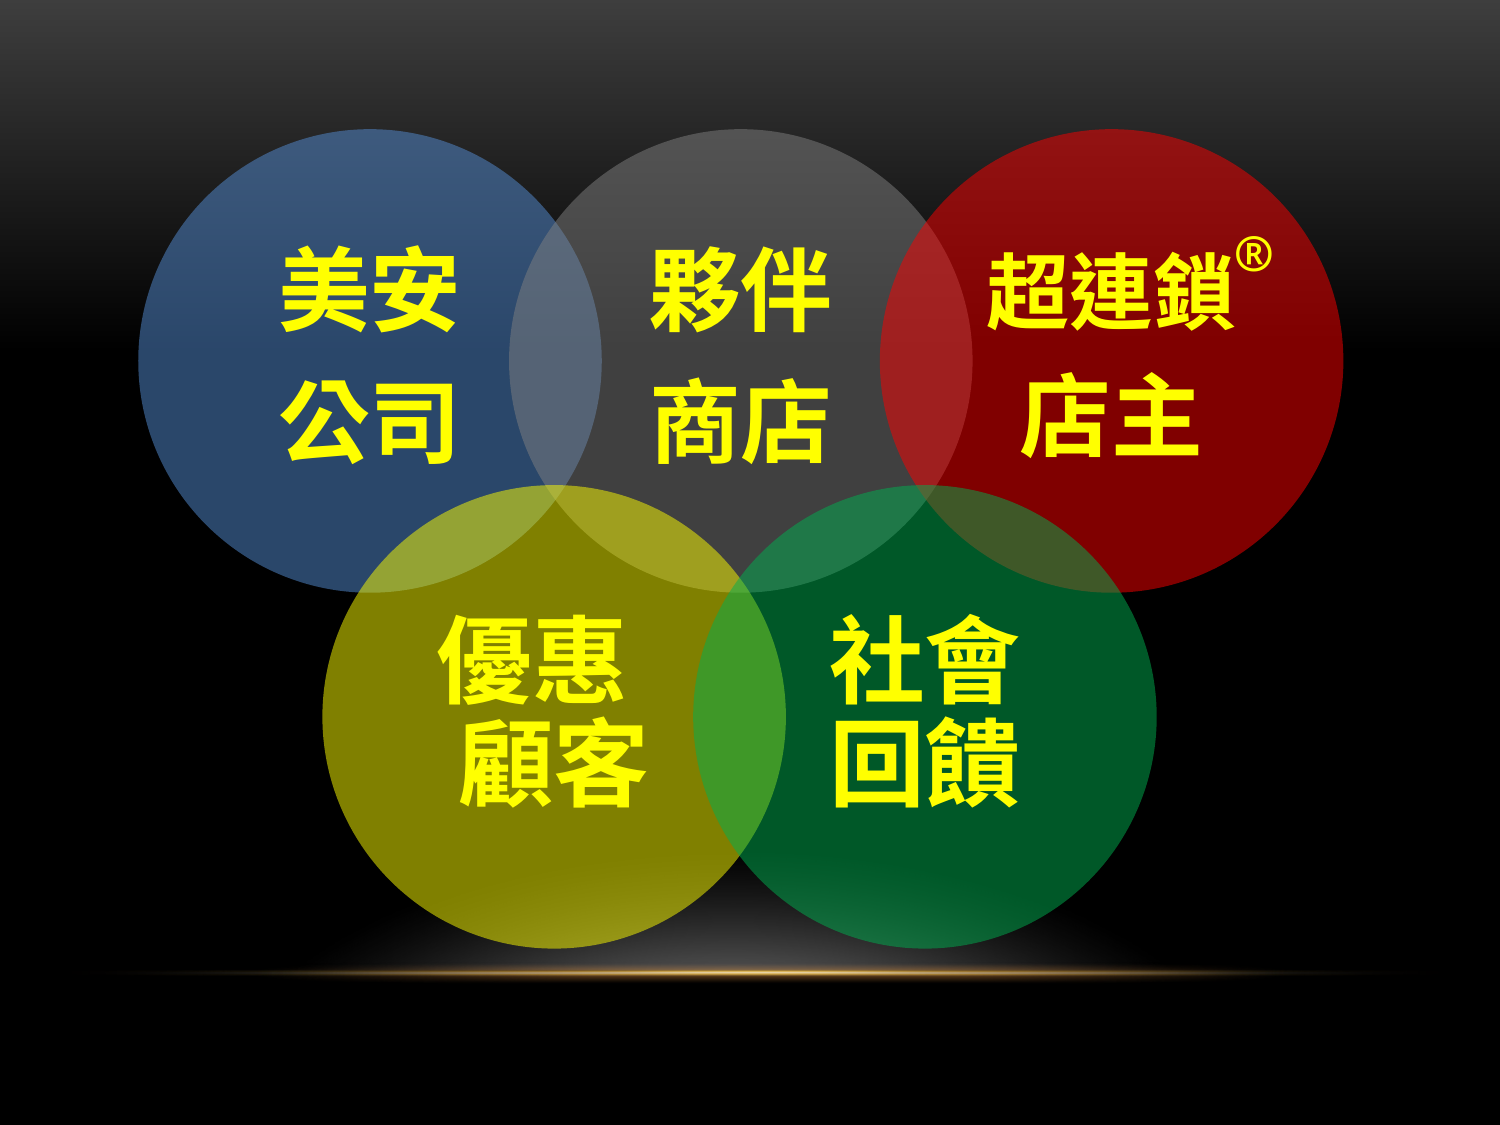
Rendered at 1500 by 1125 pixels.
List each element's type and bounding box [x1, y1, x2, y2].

picture [0, 0, 1500, 1125]
text_box [137, 0, 1500, 1028]
